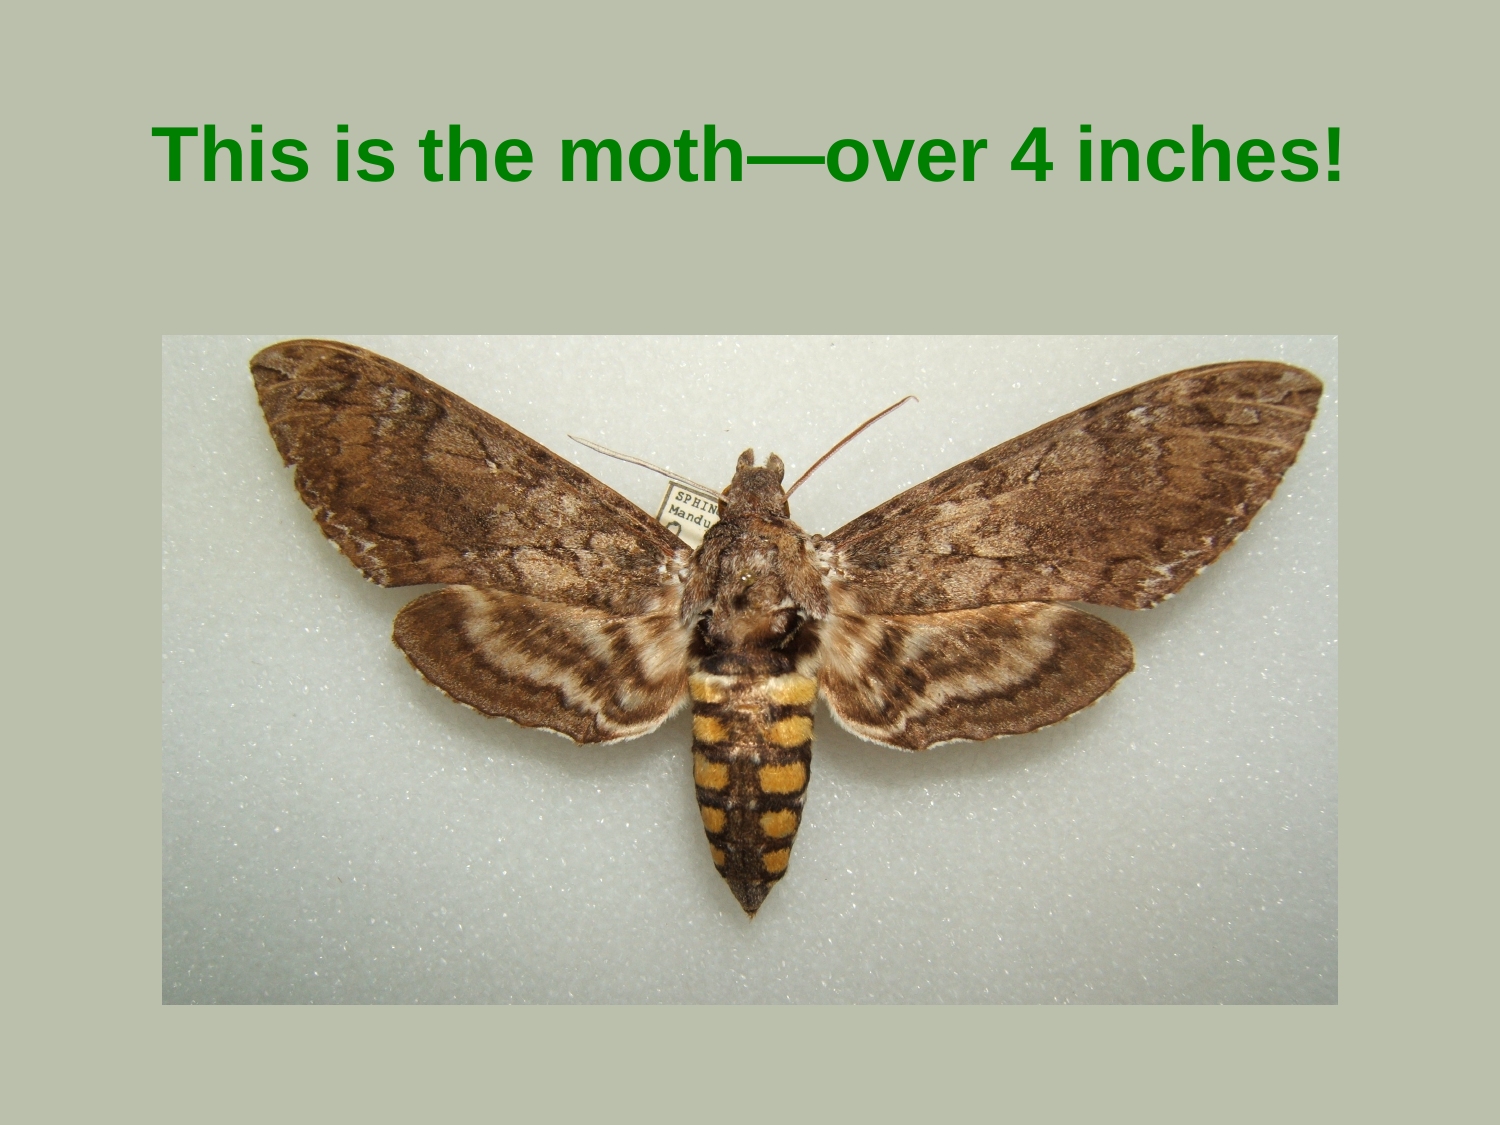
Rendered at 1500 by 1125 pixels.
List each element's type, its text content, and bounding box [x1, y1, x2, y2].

title This is the moth—over 4 inches! [100, 95, 1400, 225]
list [161, 334, 1339, 1006]
